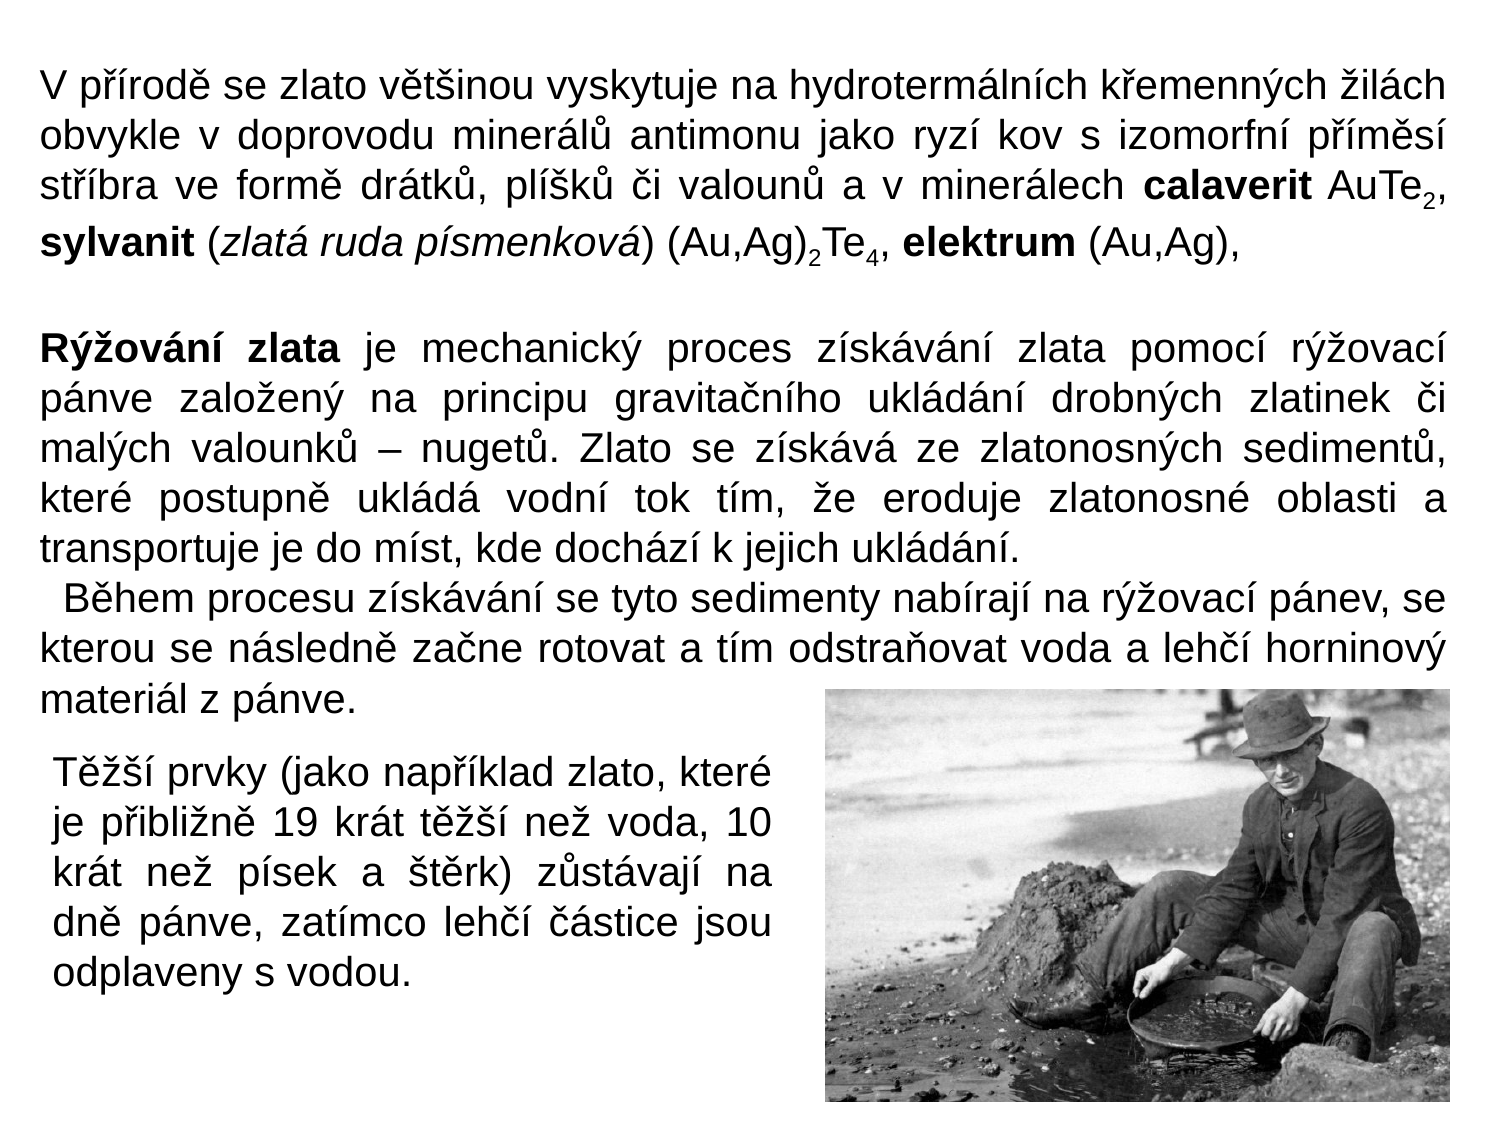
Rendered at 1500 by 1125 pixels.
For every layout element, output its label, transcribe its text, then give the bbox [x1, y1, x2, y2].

picture [824, 688, 1451, 1102]
text_box V přírodě se zlato většinou vyskytuje na hydrotermálních křemenných žilách obvykle v doprovodu minerálů antimonu jako ryzí kov s izomorfní příměsí stříbra ve formě drátků, plíšků či valounů a v minerálech calaverit AuTe2, sylvanit (zlatá ruda písmenková) (Au,Ag)2Te4, elektrum (Au,Ag), Rýžování zlata je mechanický proces získávání zlata pomocí rýžovací pánve založený na principu gravitačního ukládání drobných zlatinek či malých valounků – nugetů. Zlato se získává ze zlatonosných sedimentů, které postupně ukládá vodní tok tím, že eroduje zlatonosné oblasti a transportuje je do míst, kde dochází k jejich ukládání. Během procesu získávání se tyto sedimenty nabírají na rýžovací pánev, se kterou se následně začne rotovat a tím odstraňovat voda a lehčí horninový materiál z pánve. [24, 50, 1463, 729]
text_box Těžší prvky (jako například zlato, které je přibližně 19 krát těžší než voda, 10 krát než písek a štěrk) zůstávají na dně pánve, zatímco lehčí částice jsou odplaveny s vodou. [37, 737, 788, 1003]
